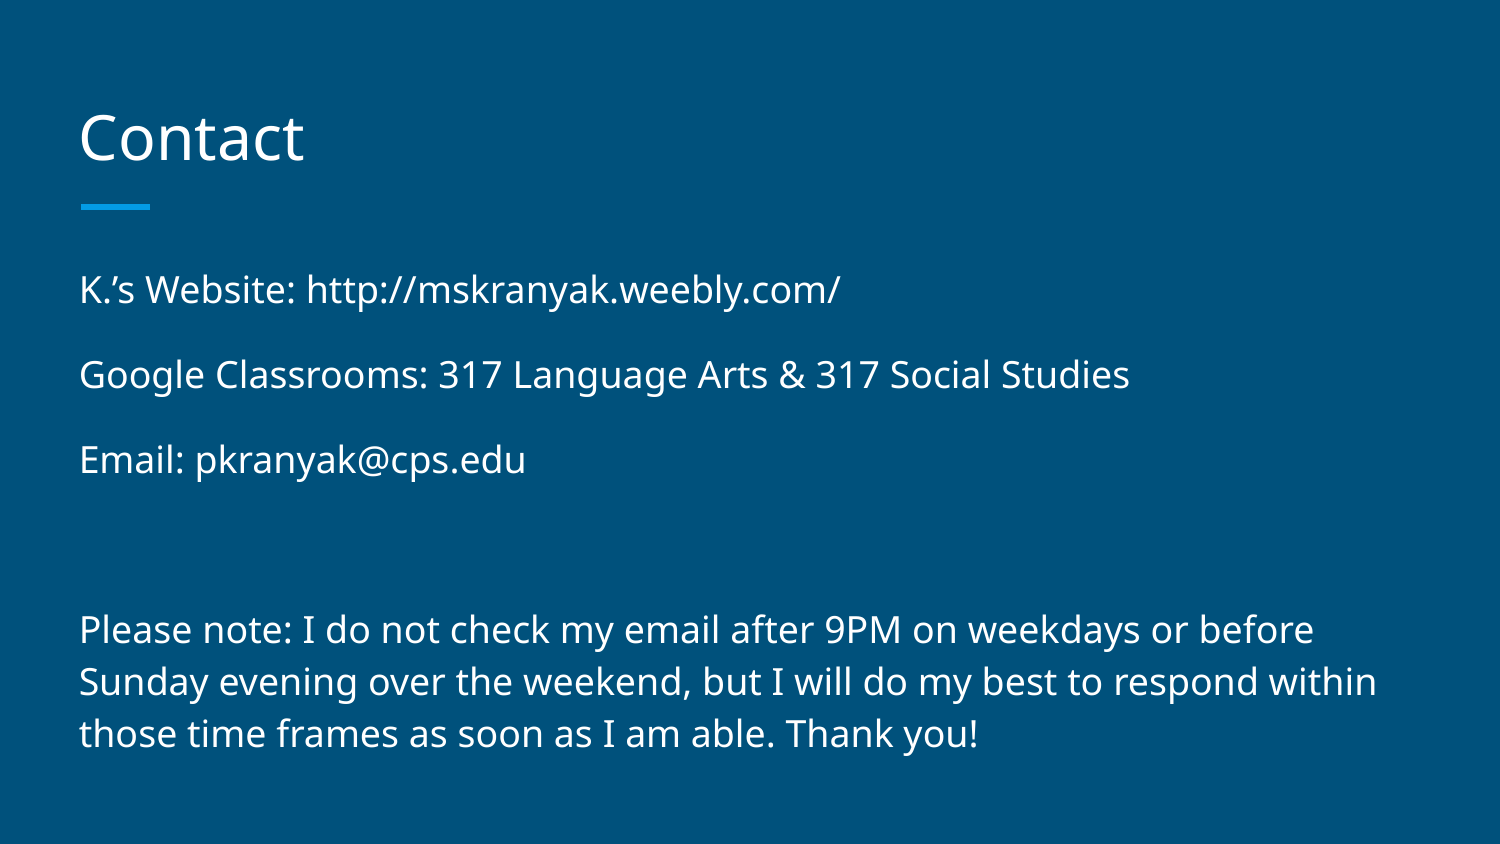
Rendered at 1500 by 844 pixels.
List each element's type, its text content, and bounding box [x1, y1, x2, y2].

list K.’s Website: http://mskranyak.weebly.com/ Google Classrooms: 317 Language Arts & 317 Social Studies Email: pkranyak@cps.edu Please note: I do not check my email after 9PM on weekdays or before Sunday evening over the weekend, but I will do my best to respond within those time frames as soon as I am able. Thank you! [63, 244, 1437, 750]
title Contact [63, 75, 1437, 188]
